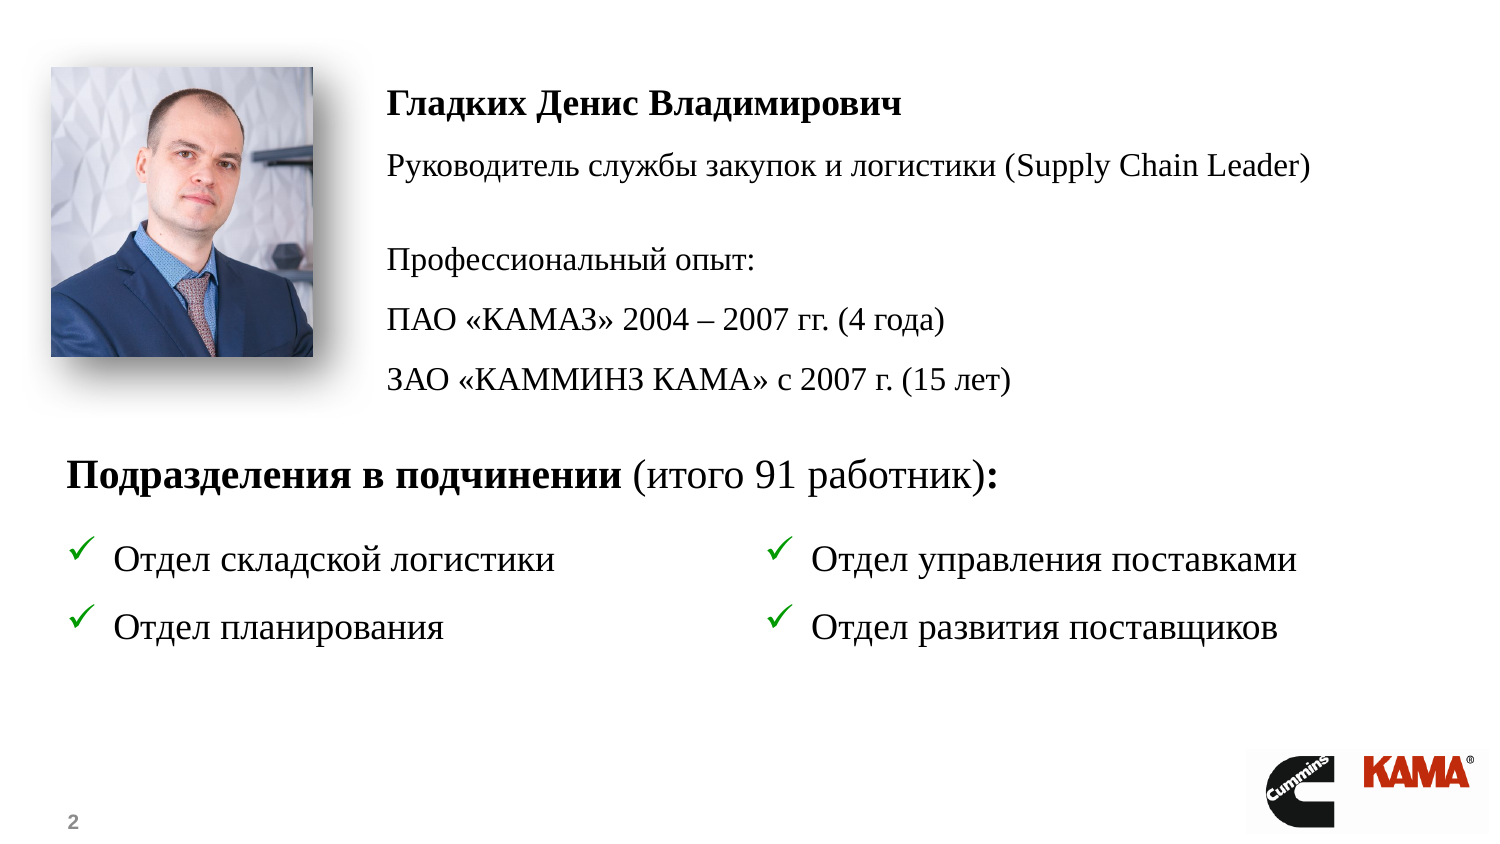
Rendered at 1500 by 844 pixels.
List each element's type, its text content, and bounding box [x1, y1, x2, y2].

text_box Отдел складской логистики Отдел планирования [51, 504, 632, 655]
text_box Подразделения в подчинении (итого 91 работник): [51, 439, 1493, 534]
text_box Гладких Денис Владимирович Руководитель службы закупок и логистики (Supply Chain Leader) Профессиональный опыт: ПАО «КАМАЗ» 2004 – 2007 гг. (4 года) ЗАО «КАММИНЗ КАМА» с 2007 г. (15 лет) [371, 48, 1365, 404]
picture [51, 66, 314, 358]
picture [1246, 749, 1489, 834]
slide_number 2 [29, 798, 95, 844]
text_box Отдел управления поставками Отдел развития поставщиков [749, 504, 1330, 655]
